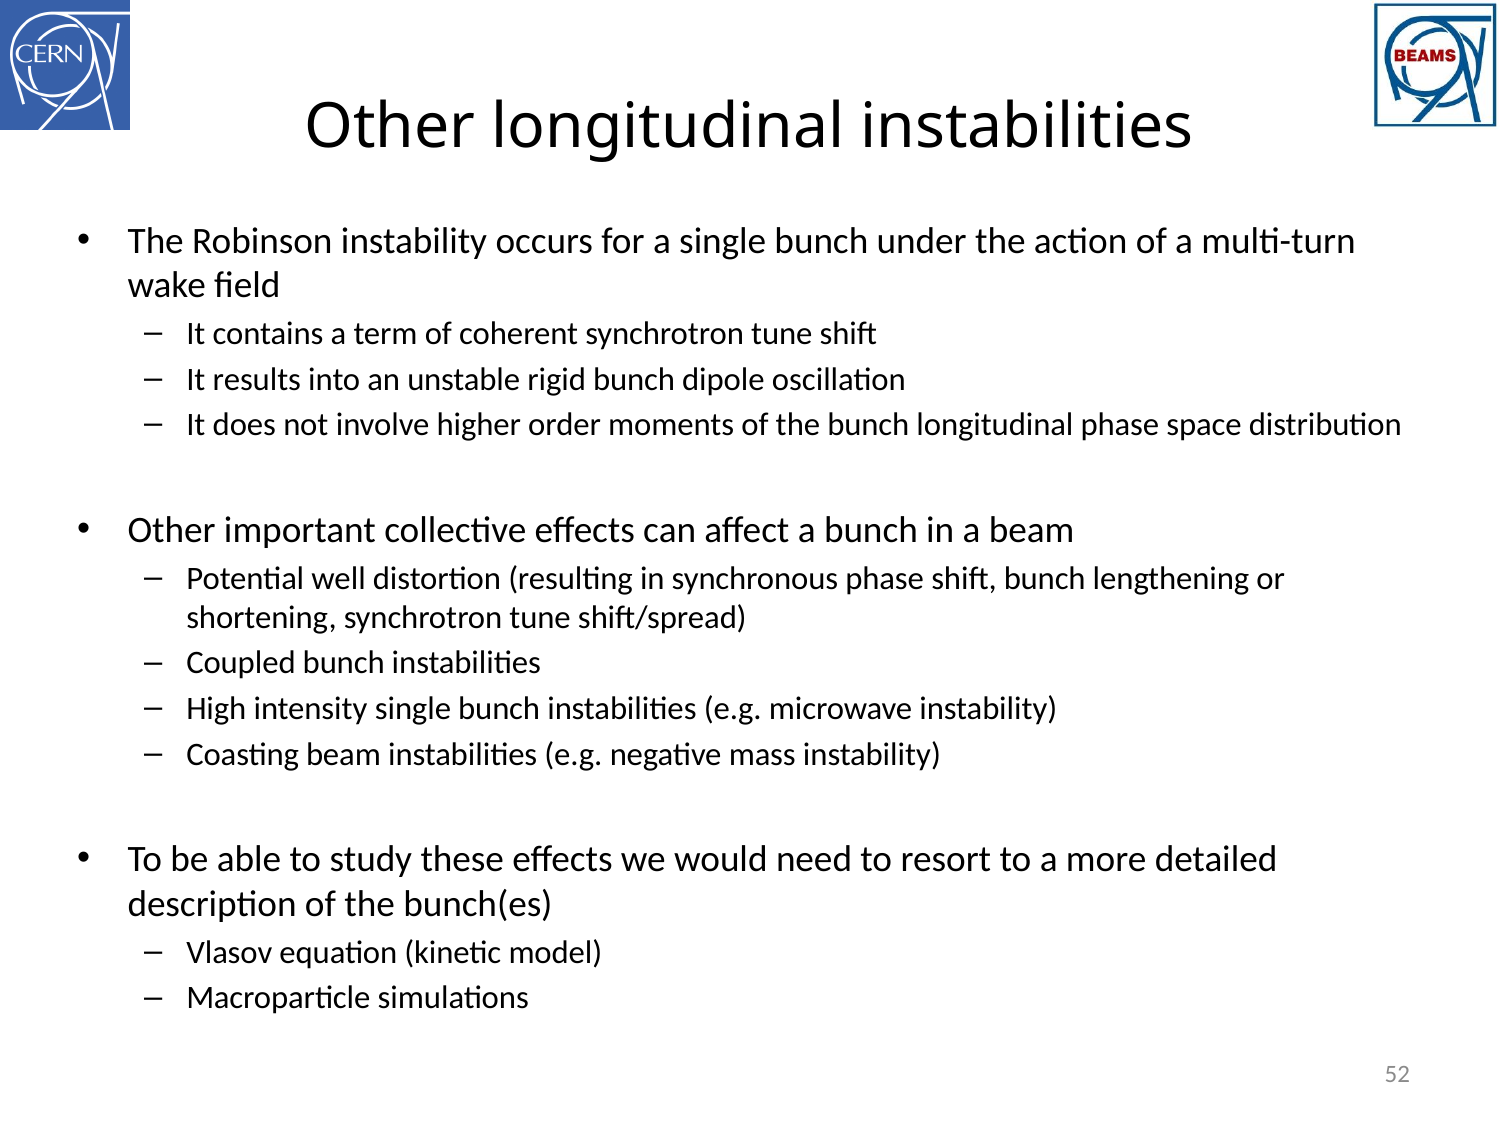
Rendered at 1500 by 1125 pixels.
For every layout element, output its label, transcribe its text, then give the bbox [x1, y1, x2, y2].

slide_number 52 [1074, 1043, 1425, 1103]
list The Robinson instability occurs for a single bunch under the action of a multi-turn wake field It contains a term of coherent synchrotron tune shift It results into an unstable rigid bunch dipole oscillation It does not involve higher order moments of the bunch longitudinal phase space distribution Other important collective effects can affect a bunch in a beam Potential well distortion (resulting in synchronous phase shift, bunch lengthening or shortening, synchrotron tune shift/spread) Coupled bunch instabilities High intensity single bunch instabilities (e.g. microwave instability) Coasting beam instabilities (e.g. negative mass instability) To be able to study these effects we would need to resort to a more detailed description of the bunch(es) Vlasov equation (kinetic model) Macroparticle simulations [62, 208, 1428, 1043]
title Other longitudinal instabilities [75, 45, 1425, 200]
picture [0, 0, 131, 131]
picture [1369, 0, 1500, 131]
